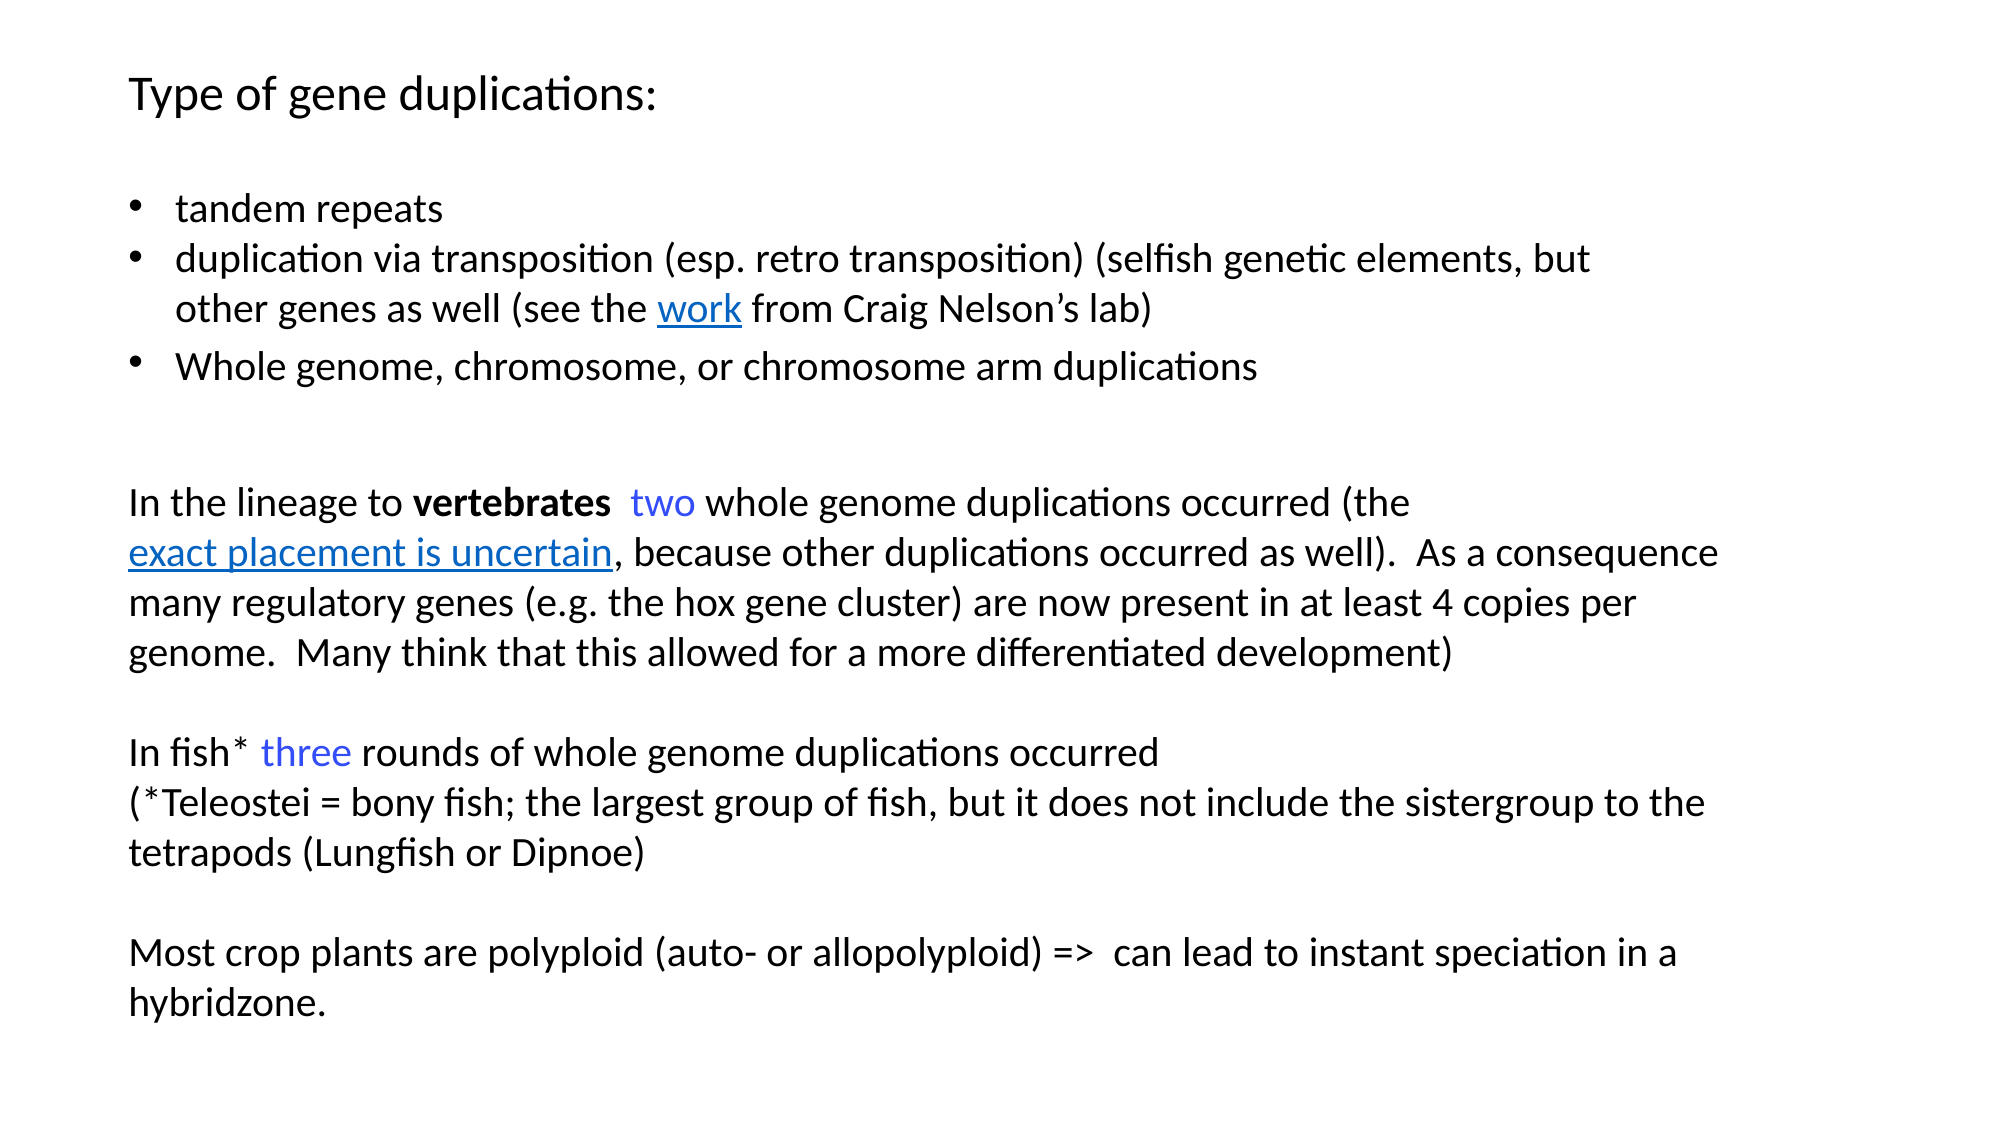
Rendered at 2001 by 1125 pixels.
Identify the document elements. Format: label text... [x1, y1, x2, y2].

text_box In the lineage to vertebrates two whole genome duplications occurred (the exact placement is uncertain, because other duplications occurred as well). As a consequence many regulatory genes (e.g. the hox gene cluster) are now present in at least 4 copies per genome. Many think that this allowed for a more differentiated development) In fish* three rounds of whole genome duplications occurred (*Teleostei = bony fish; the largest group of fish, but it does not include the sistergroup to the tetrapods (Lungfish or Dipnoe) Most crop plants are polyploid (auto- or allopolyploid) => can lead to instant speciation in a hybridzone. [113, 467, 1794, 1032]
text_box Type of gene duplications: tandem repeats duplication via transposition (esp. retro transposition) (selfish genetic elements, but other genes as well (see the work from Craig Nelson’s lab) Whole genome, chromosome, or chromosome arm duplications [113, 53, 1663, 399]
